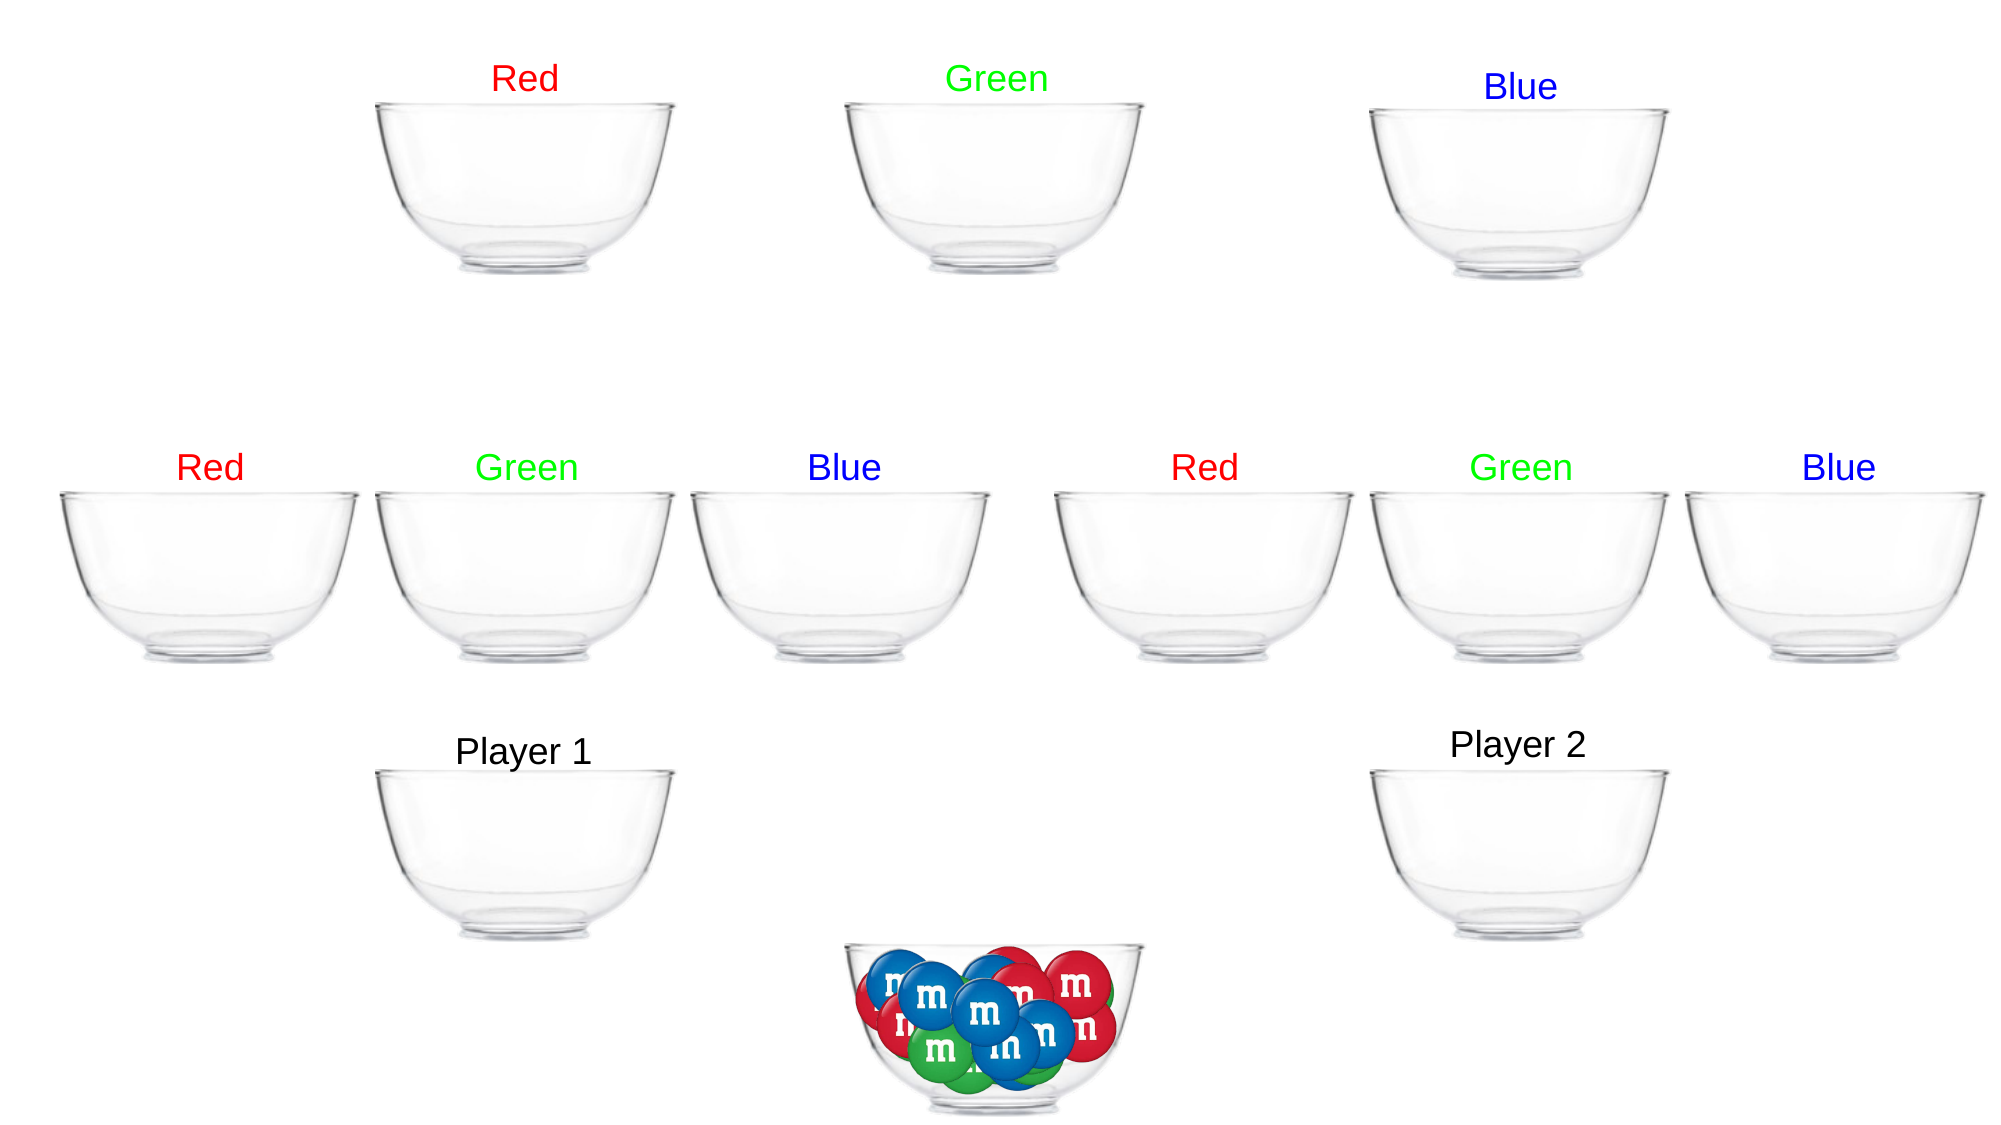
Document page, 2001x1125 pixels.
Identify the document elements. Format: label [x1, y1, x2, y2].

picture [844, 943, 1153, 1117]
picture [1369, 108, 1678, 281]
picture [1684, 491, 1993, 664]
picture [375, 769, 684, 942]
picture [59, 491, 368, 664]
picture [690, 491, 999, 664]
picture [375, 491, 684, 664]
picture [1369, 491, 1678, 664]
picture [375, 102, 684, 275]
picture [844, 102, 1153, 275]
picture [1054, 491, 1363, 664]
picture [1369, 769, 1678, 942]
